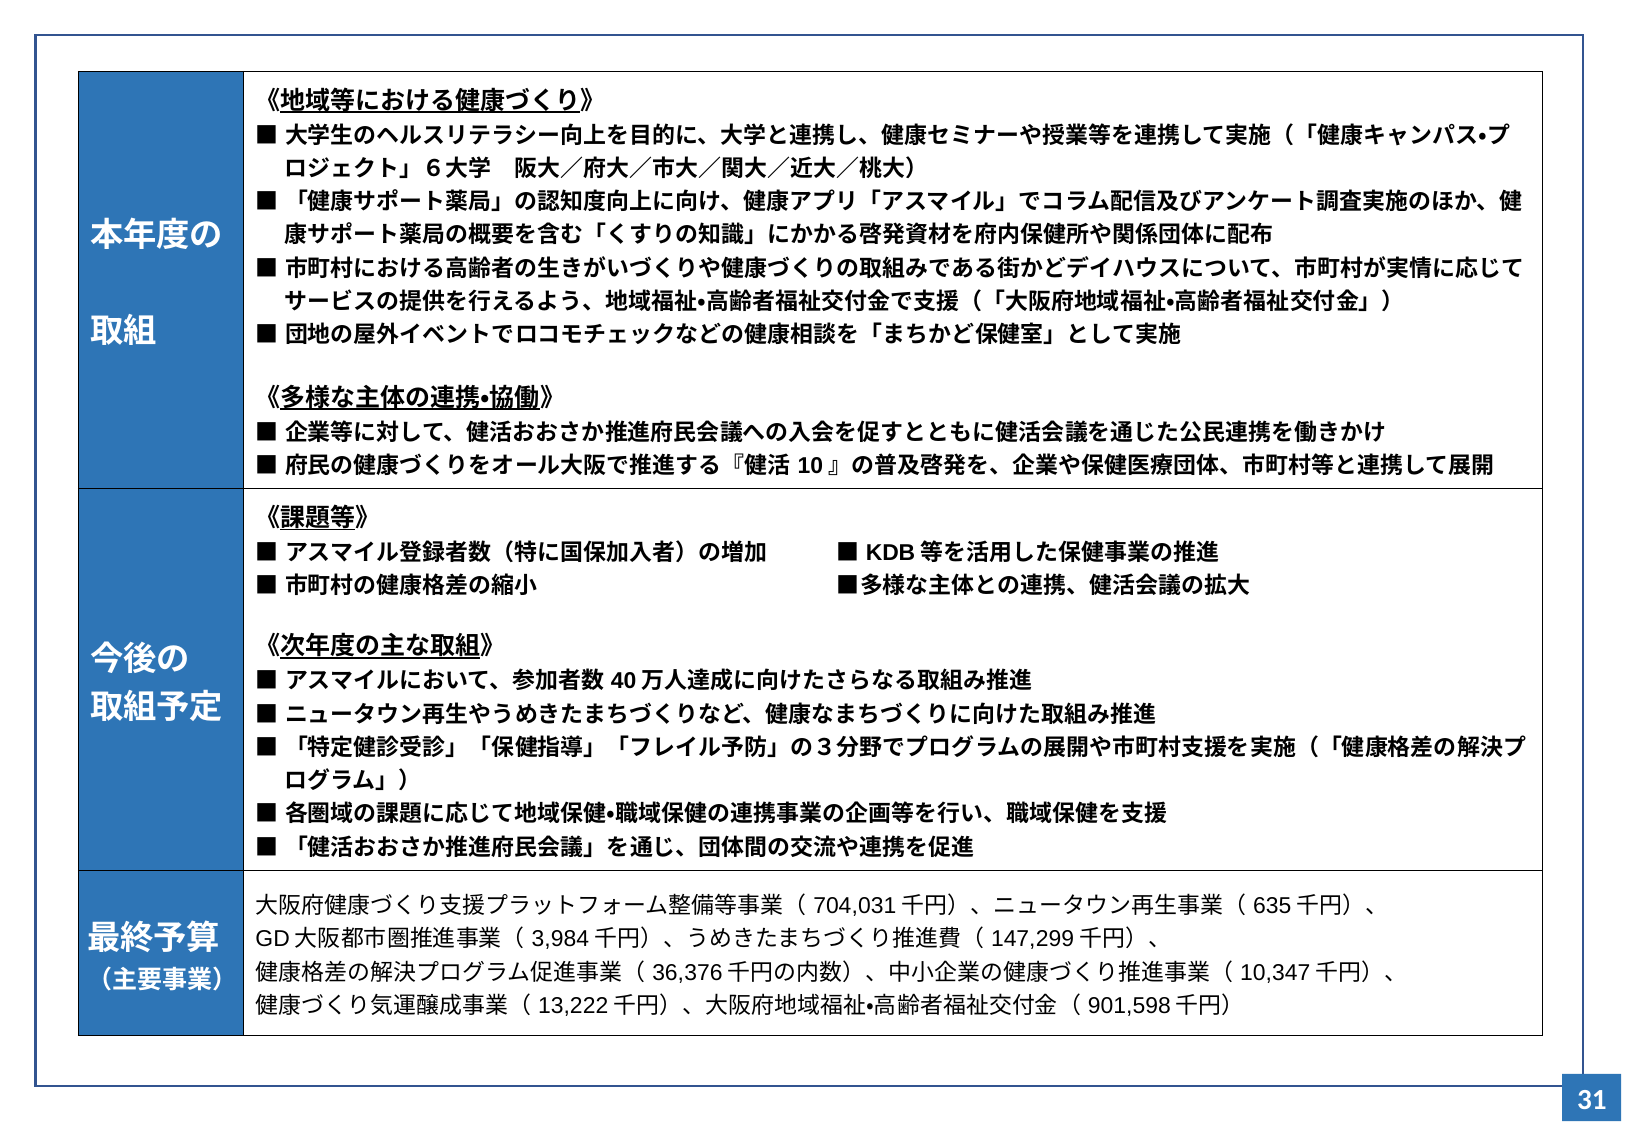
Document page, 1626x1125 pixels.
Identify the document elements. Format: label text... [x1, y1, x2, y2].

table_cell 《課題等》 ■アスマイル登録者数（特に国保加入者）の増加 ■KDB等を活用した保健事業の推進 ■市町村の健康格差の縮小 ■多様な主体との連携、健活会議の拡大 《次年度の主な取組》 ■アスマイルにおいて、参加者数40万人達成に向けたさらなる取組み推進 ■ニュータウン再生やうめきたまちづくりなど、健康なまちづくりに向けた取組み推進 ■「特定健診受診」「保健指導」「フレイル予防」の３分野でプログラムの展開や市町村支援を実施（「健康格差の解決プログラム」） ■各圏域の課題に応じて地域保健・職域保健の連携事業の企画等を行い、職域保健を支援 ■「健活おおさか推進府民会議」を通じ、団体間の交流や連携を促進 [244, 489, 1542, 870]
table_header 《地域等における健康づくり》 ■大学生のヘルスリテラシー向上を目的に、大学と連携し、健康セミナーや授業等を連携して実施（「健康キャンパス・プロジェクト」６大学 阪大／府大／市大／関大／近大／桃大） ■「健康サポート薬局」の認知度向上に向け、健康アプリ「アスマイル」でコラム配信及びアンケート調査実施のほか、健康サポート薬局の概要を含む「くすりの知識」にかかる啓発資材を府内保健所や関係団体に配布 ■市町村における高齢者の生きがいづくりや健康づくりの取組みである街かどデイハウスについて、市町村が実情に応じてサービスの提供を行えるよう、地域福祉・高齢者福祉交付金で支援（「大阪府地域福祉・高齢者福祉交付金」） ■団地の屋外イベントでロコモチェックなどの健康相談を「まちかど保健室」として実施 《多様な主体の連携・協働》 ■企業等に対して、健活おおさか推進府民会議への入会を促すとともに健活会議を通じた公民連携を働きかけ ■府民の健康づくりをオール大阪で推進する『健活10』の普及啓発を、企業や保健医療団体、市町村等と連携して展開 [244, 72, 1542, 488]
table_cell 今後の 取組予定 [79, 489, 243, 870]
slide_number 31 [1562, 1073, 1622, 1122]
table_header 本年度の 取組 [79, 72, 243, 488]
table_cell 大阪府健康づくり支援プラットフォーム整備等事業（704,031千円）、ニュータウン再生事業（635千円）、 GD大阪都市圏推進事業（3,984千円）、うめきたまちづくり推進費（147,299千円）、 健康格差の解決プログラム促進事業（36,376千円の内数）、中小企業の健康づくり推進事業（10,347千円）、 健康づくり気運醸成事業（13,222千円）、大阪府地域福祉・高齢者福祉交付金（901,598千円） [244, 871, 1542, 1035]
text_box [34, 34, 1584, 1087]
table_cell 最終予算 （主要事業） [79, 871, 243, 1035]
